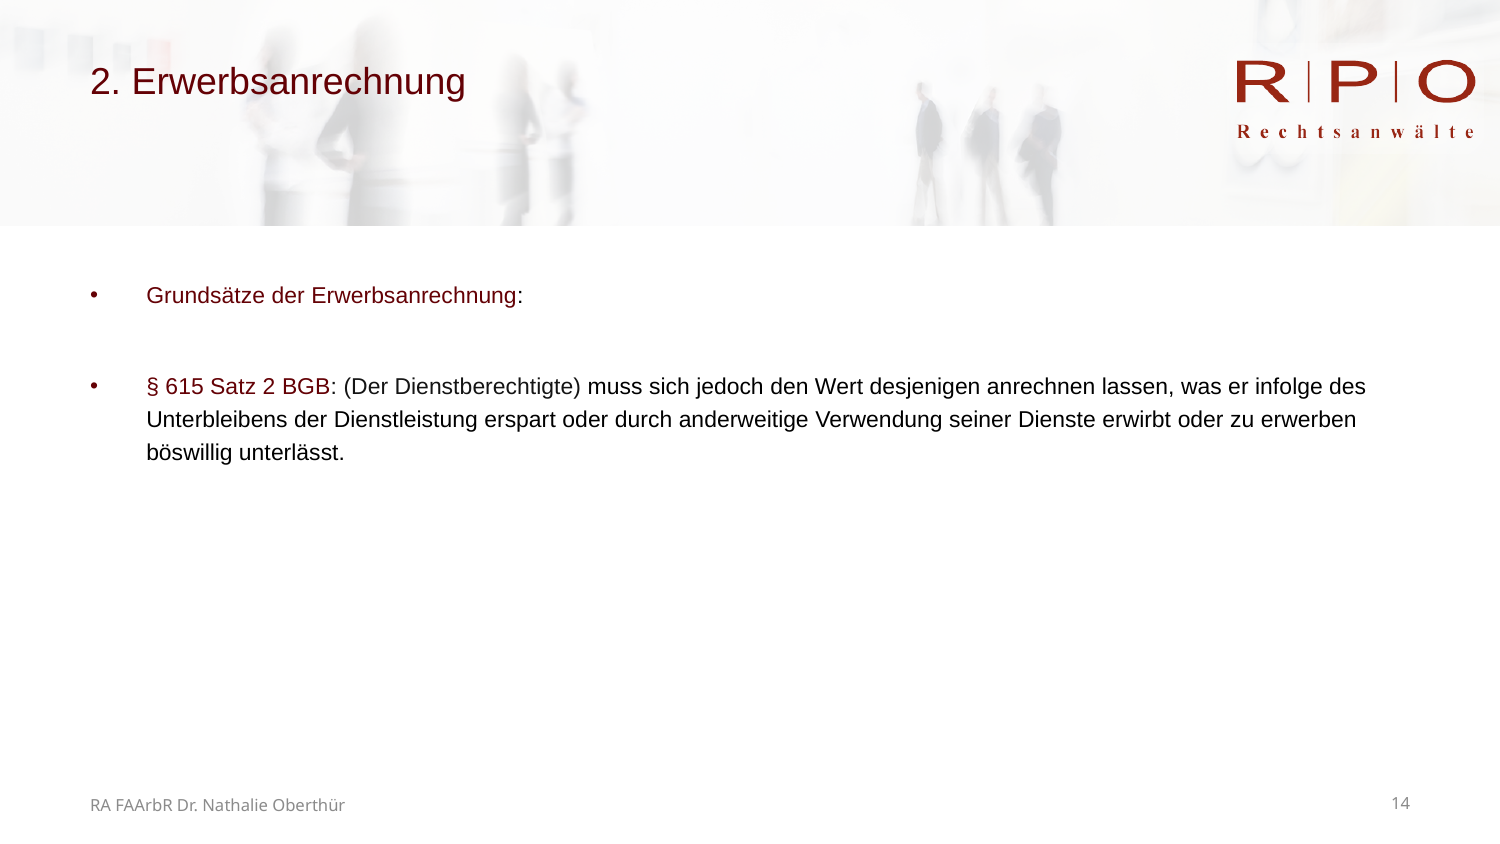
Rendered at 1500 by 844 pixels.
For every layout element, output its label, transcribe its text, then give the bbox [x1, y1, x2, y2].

picture [1227, 43, 1484, 154]
slide_number 14 [1074, 782, 1425, 827]
slide_number RA FAArbR Dr. Nathalie Oberthür [75, 782, 425, 827]
list Grundsätze der Erwerbsanrechnung: § 615 Satz 2 BGB: (Der Dienstberechtigte) muss sich jedoch den Wert desjenigen anrechnen lassen, was er infolge des Unterbleibens der Dienstleistung erspart oder durch anderweitige Verwendung seiner Dienste erwirbt oder zu erwerben böswillig unterlässt. [75, 267, 1425, 757]
title 2. Erwerbsanrechnung [75, 31, 1162, 137]
